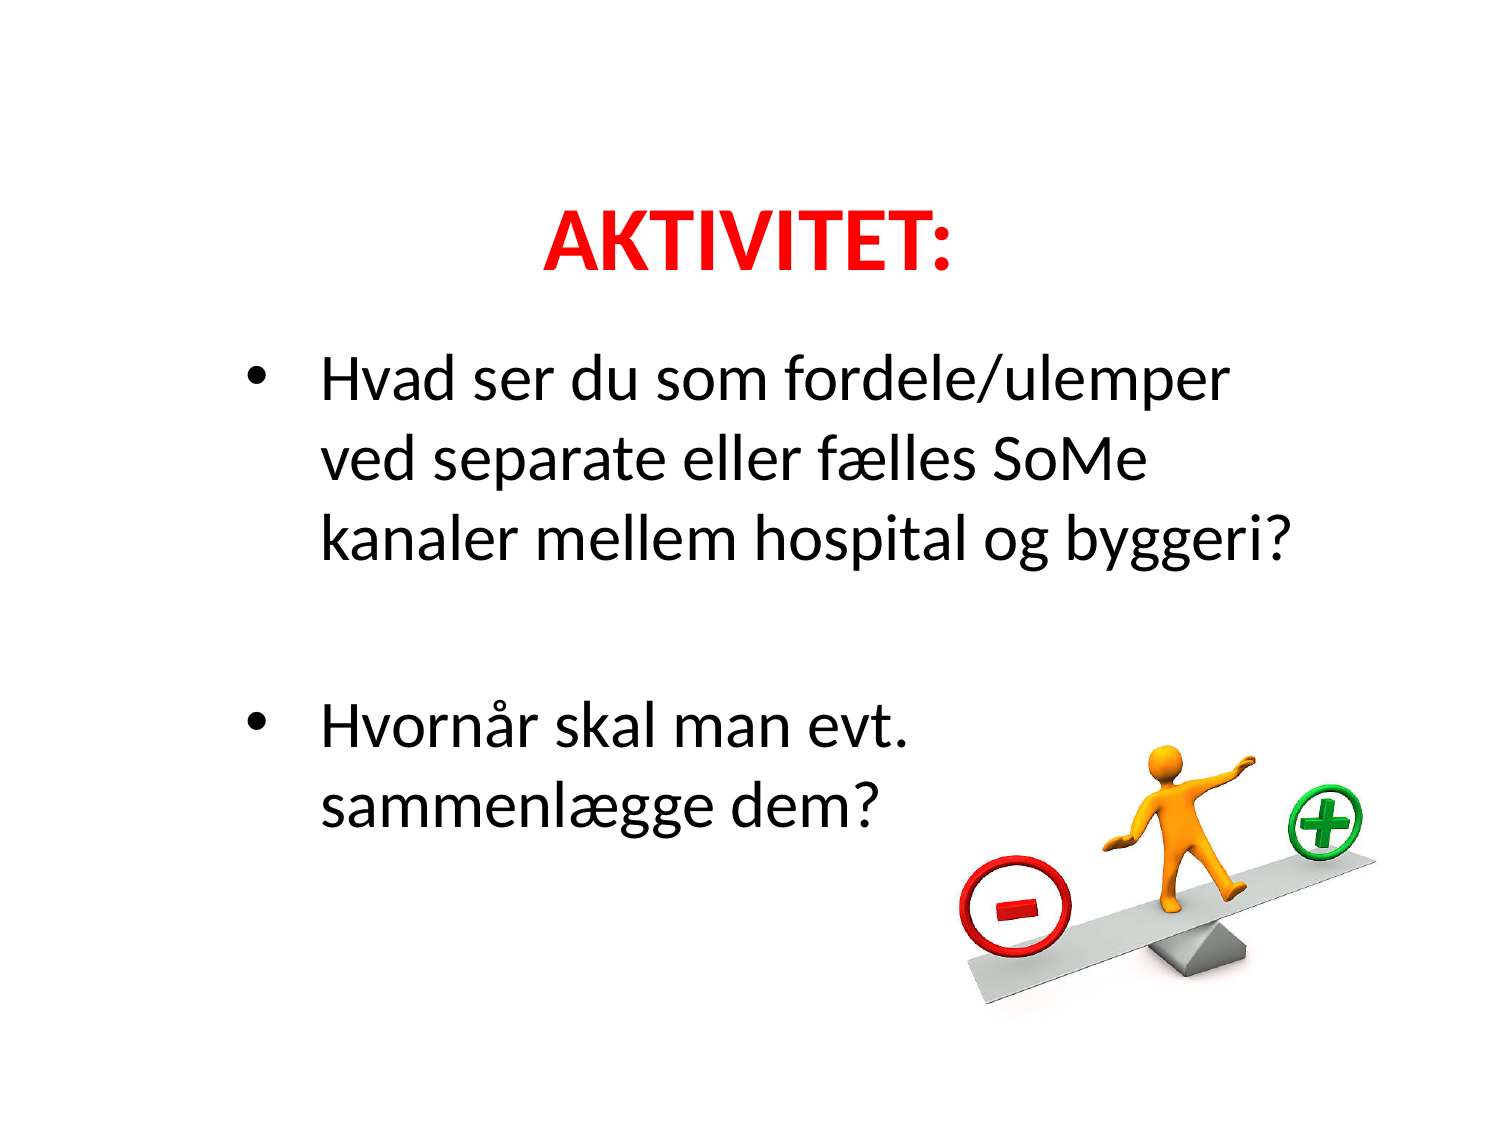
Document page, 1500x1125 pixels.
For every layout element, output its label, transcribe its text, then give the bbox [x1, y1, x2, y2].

picture [938, 715, 1383, 1030]
title AKTIVITET: [112, 113, 1388, 355]
subtitle Hvad ser du som fordele/ulemper ved separate eller fælles SoMe kanaler mellem hospital og byggeri? Hvornår skal man evt. sammenlægge dem? [230, 326, 1317, 921]
